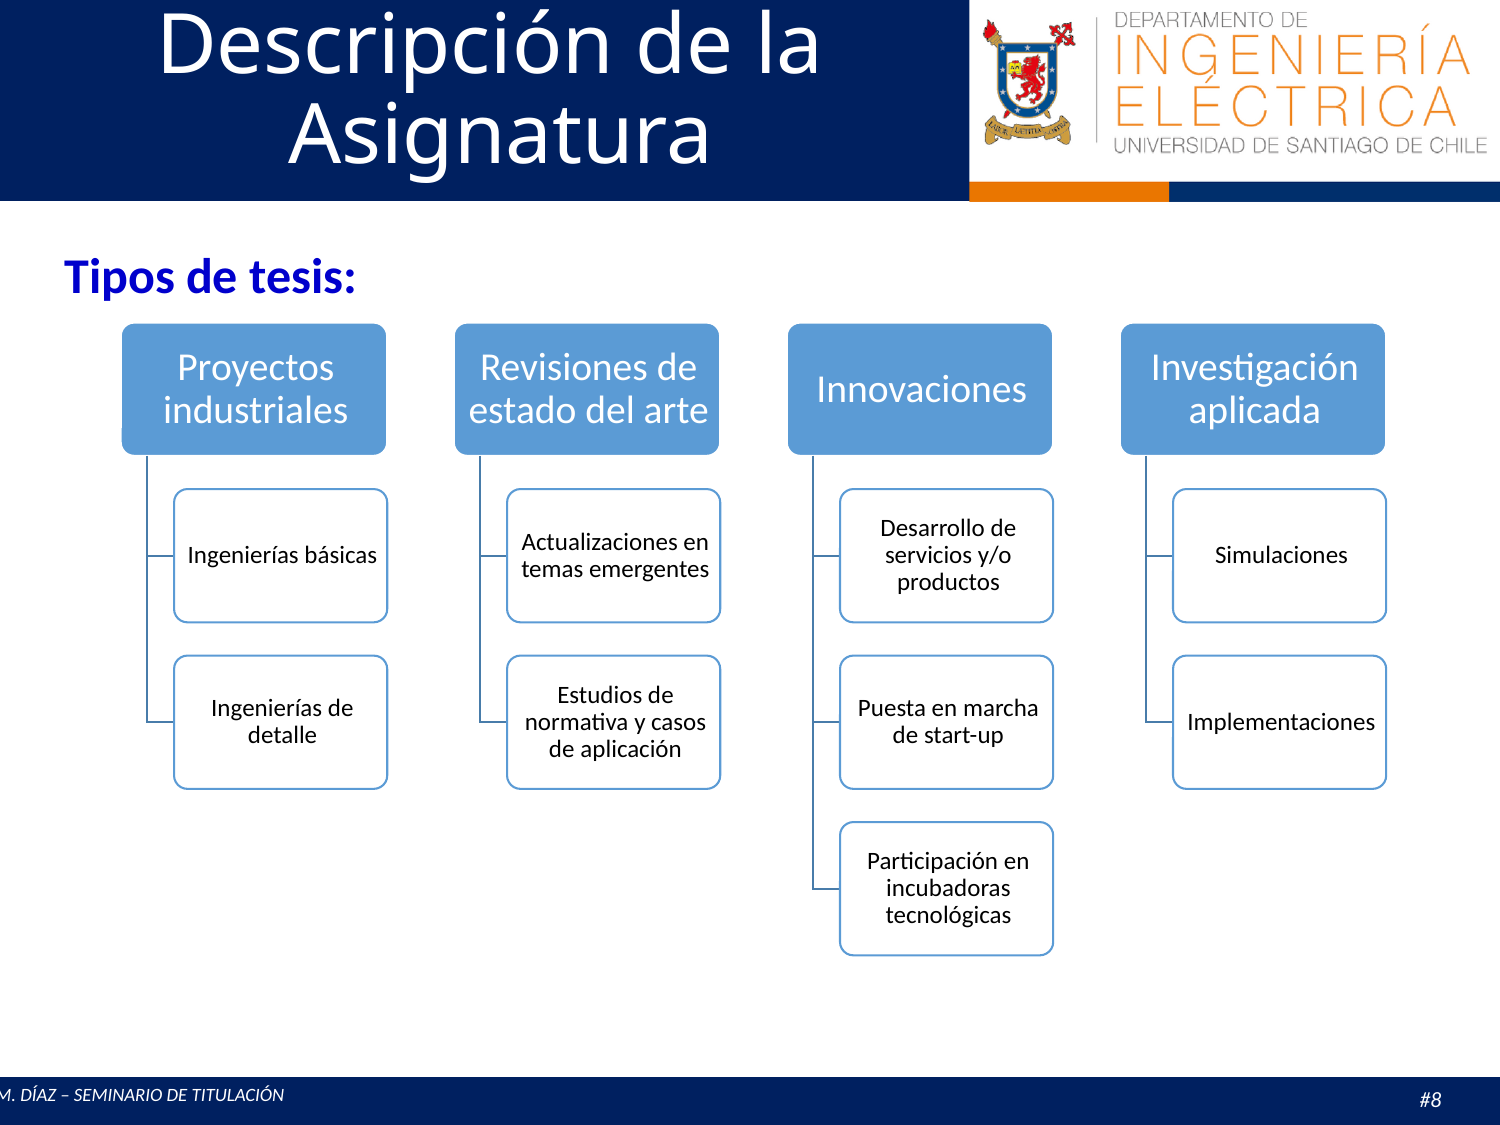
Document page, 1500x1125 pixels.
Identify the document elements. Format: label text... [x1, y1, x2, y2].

picture [1003, 0, 1500, 209]
title Descripción de la Asignatura [0, 0, 1003, 201]
text_box Tipos de tesis: [49, 228, 120, 312]
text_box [120, 200, 1387, 1078]
